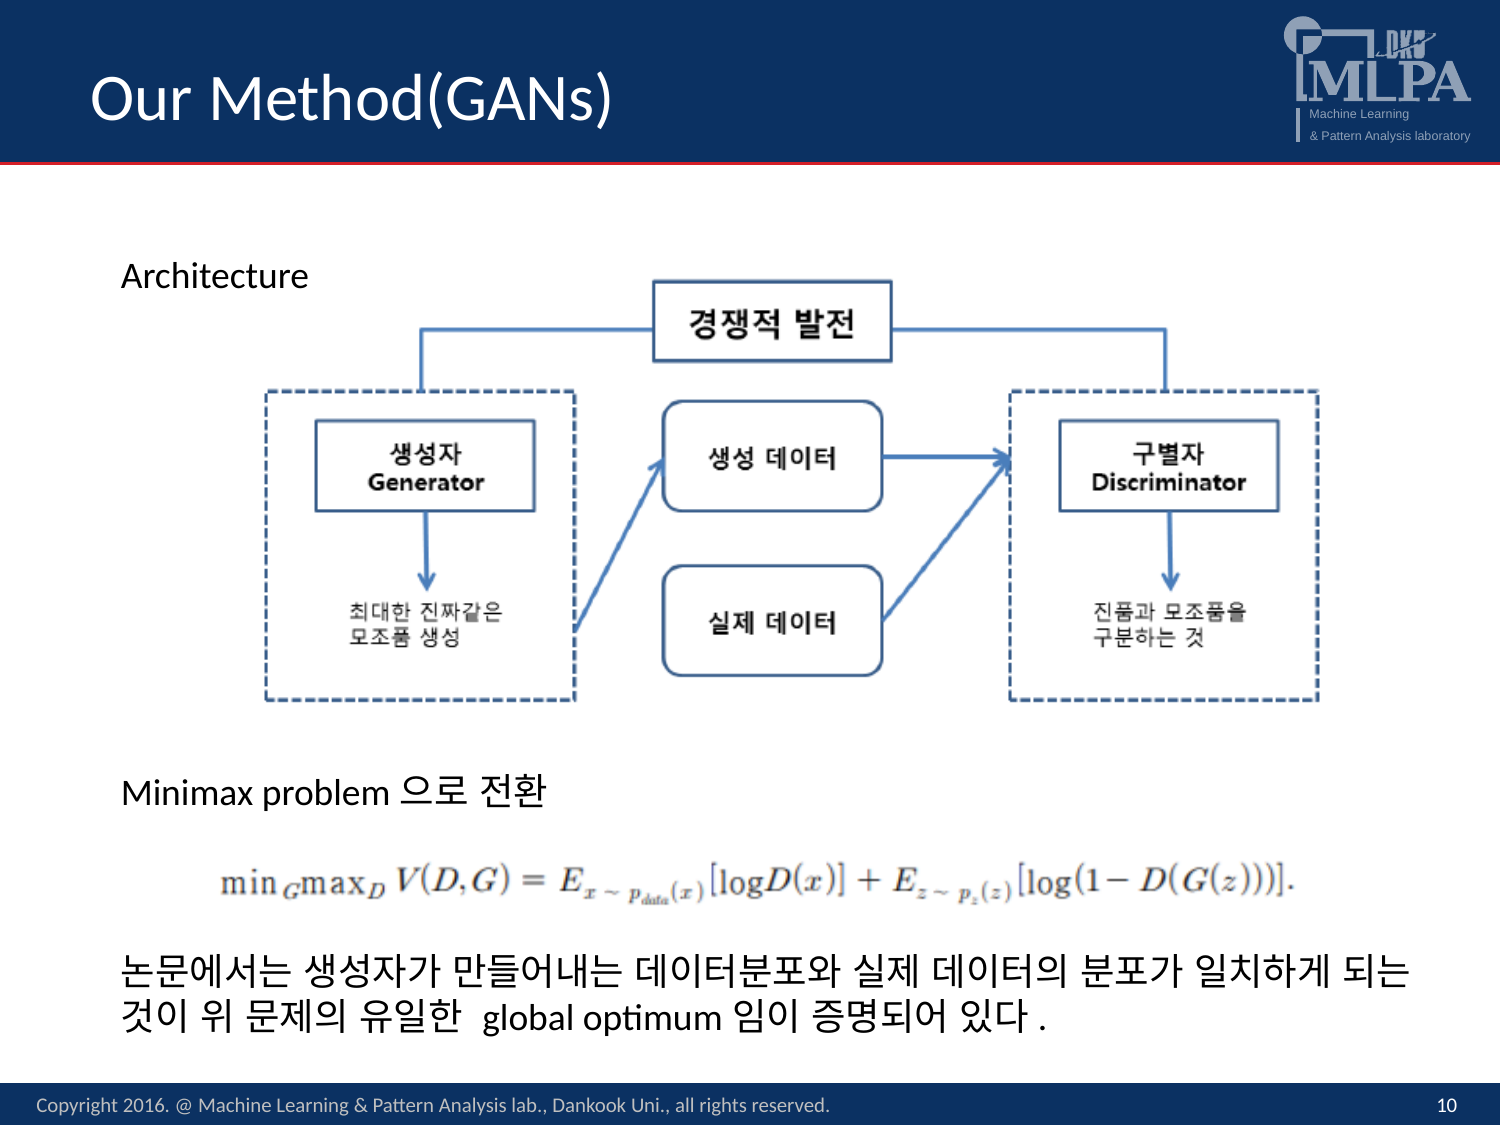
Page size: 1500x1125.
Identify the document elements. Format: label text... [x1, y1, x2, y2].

text_box Minimax problem으로 전환 논문에서는 생성자가 만들어내는 데이터분포와 실제 데이터의 분포가 일치하게 되는 것이 위 문제의 유일한 global optimum임이 증명되어 있다. [106, 760, 1433, 1046]
text_box Architecture [106, 243, 765, 304]
picture [196, 838, 1304, 925]
title Our Method(GANs) [75, 31, 1295, 143]
picture [256, 273, 1326, 707]
footer Copyright 2016. @ Machine Learning & Pattern Analysis lab., Dankook Uni., all rights reserved. [21, 1073, 850, 1125]
slide_number 10 [1368, 1084, 1473, 1125]
